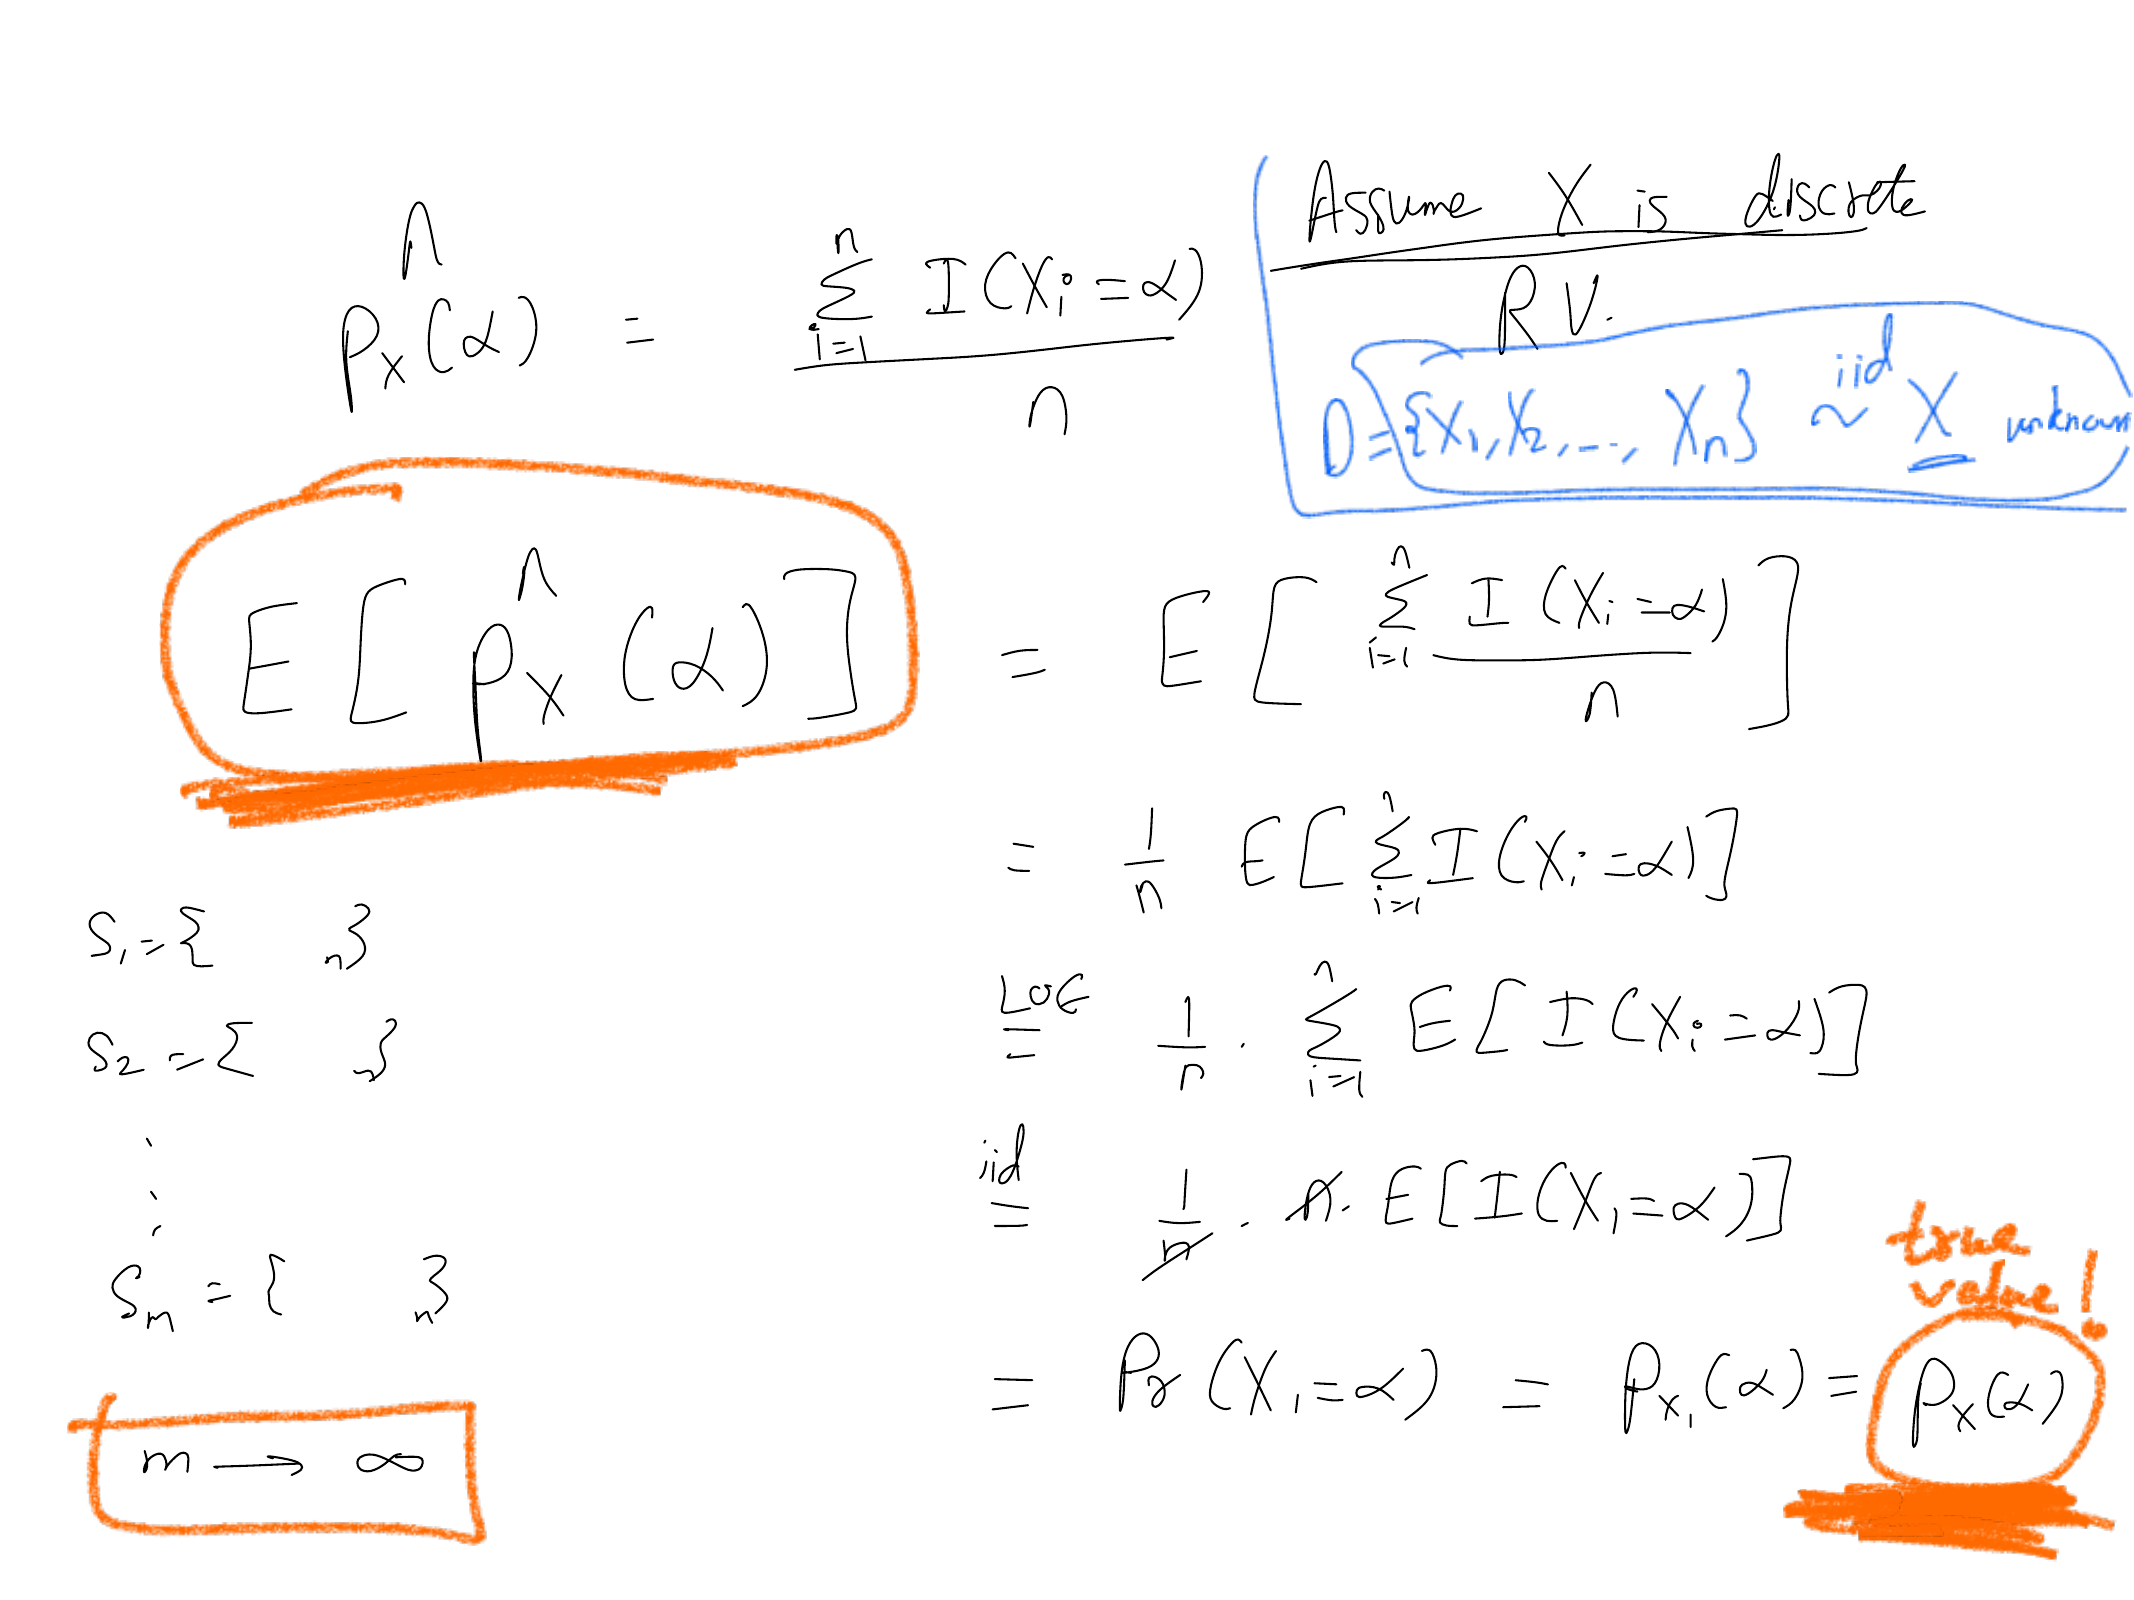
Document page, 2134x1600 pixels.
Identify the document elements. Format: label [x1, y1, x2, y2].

text_box [67, 153, 2133, 1563]
